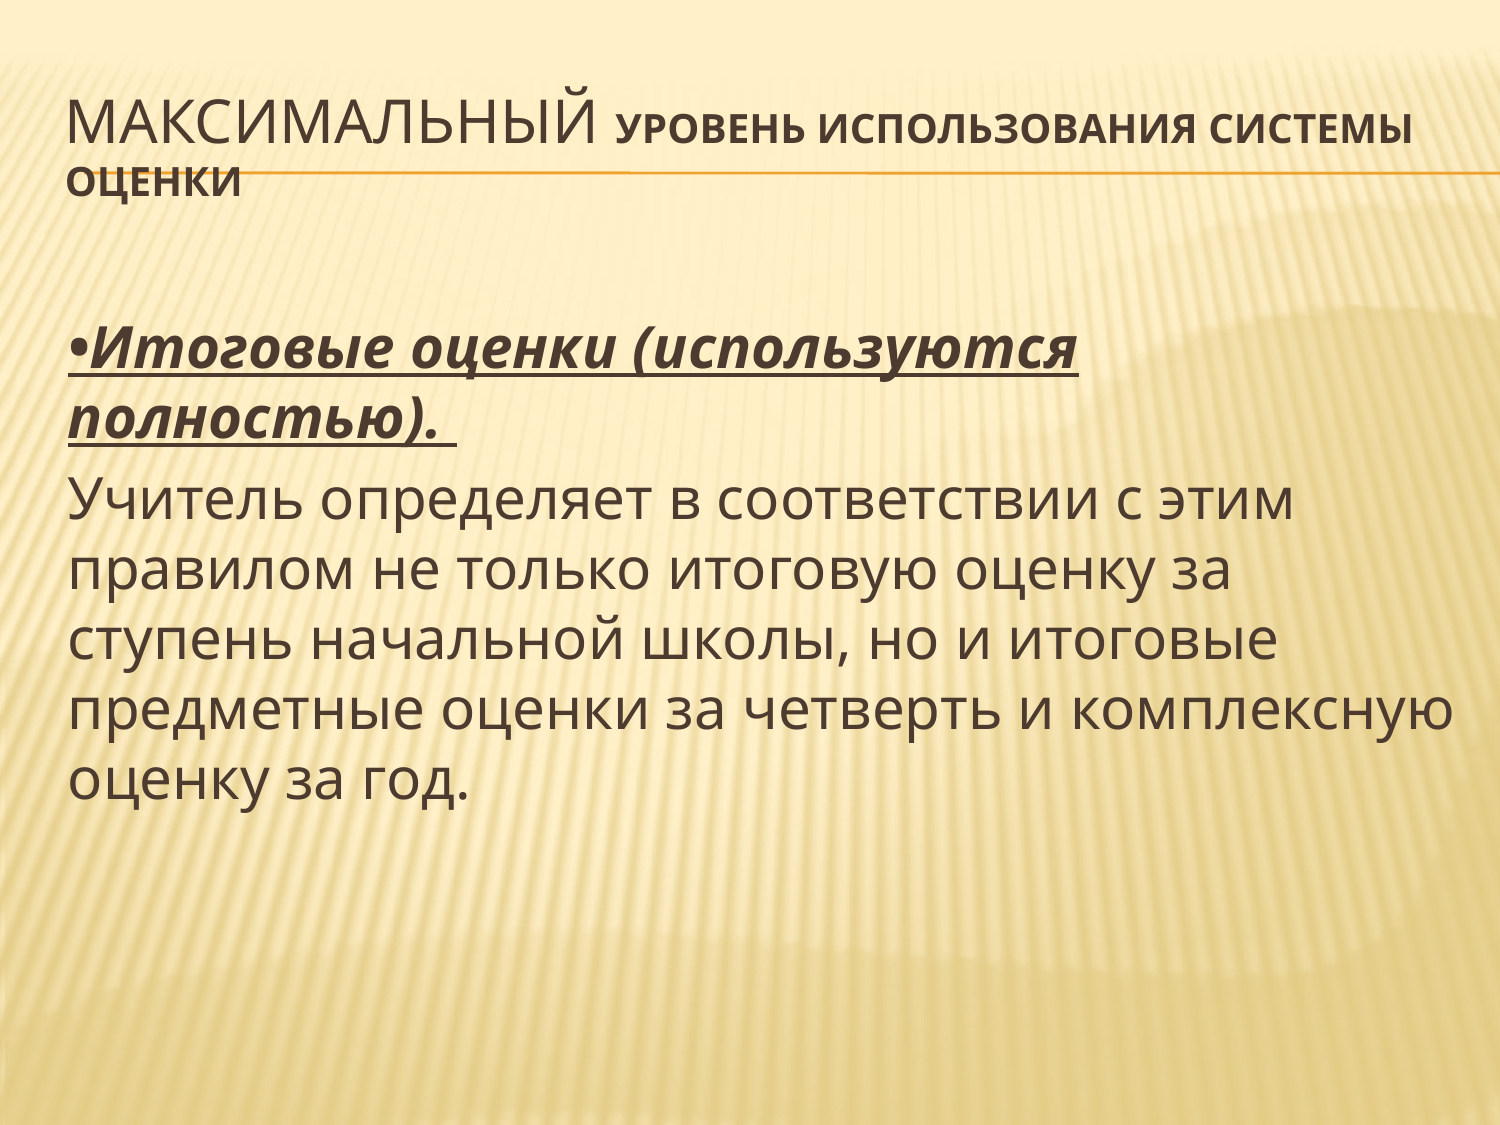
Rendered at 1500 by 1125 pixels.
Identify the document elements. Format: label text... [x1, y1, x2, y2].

title Максимальный уровень использования системы оценки [50, 75, 1475, 213]
list •Итоговые оценки (используются полностью). Учитель определяет в соответствии с этим правилом не только итоговую оценку за ступень начальной школы, но и итоговые предметные оценки за четверть и комплексную оценку за год. [53, 302, 1479, 1046]
